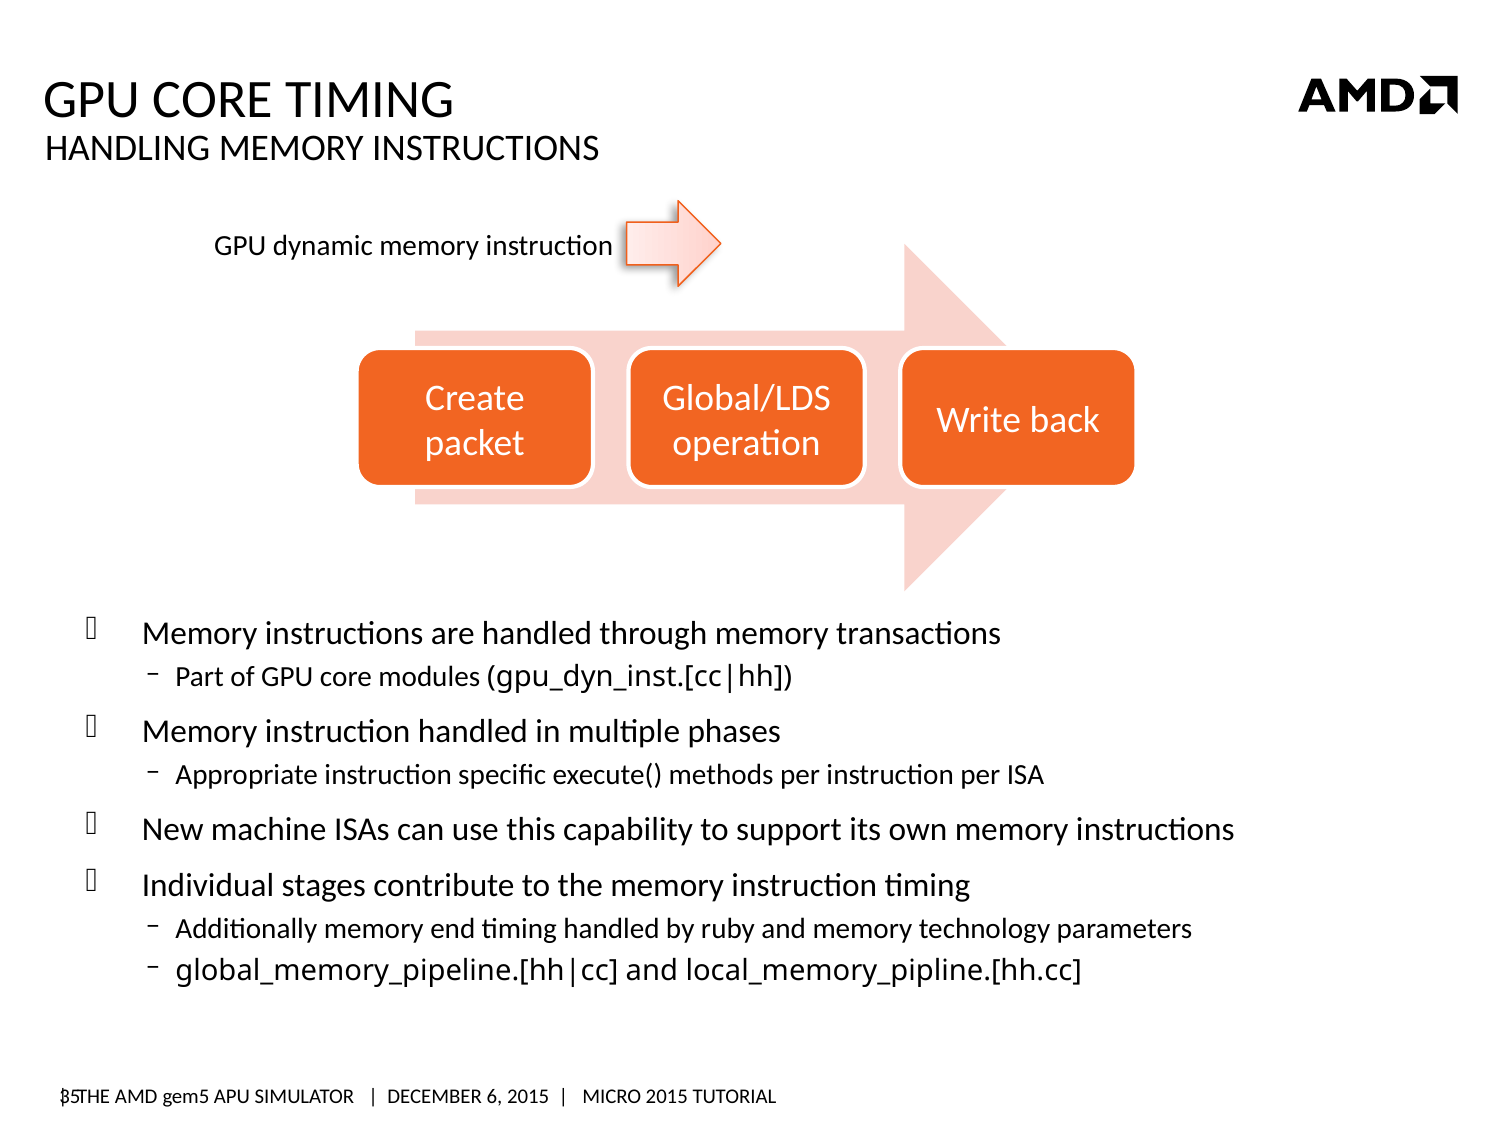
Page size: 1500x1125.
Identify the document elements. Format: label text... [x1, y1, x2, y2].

list Handling Memory INSTRUCTIONS [45, 123, 1305, 171]
list Memory instructions are handled through memory transactions Part of GPU core modules (gpu_dyn_inst.[cc|hh]) Memory instruction handled in multiple phases Appropriate instruction specific execute() methods per instruction per ISA New machine ISAs can use this capability to support its own memory instructions Individual stages contribute to the memory instruction timing Additionally memory end timing handled by ruby and memory technology parameters global_memory_pipeline.[hh|cc] and local_memory_pipline.[hh.cc] [85, 603, 1469, 1026]
title GPU CORE TIMING [43, 50, 1304, 129]
text_box GPU dynamic memory instruction [184, 222, 644, 269]
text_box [356, 243, 1137, 592]
text_box [625, 199, 721, 242]
